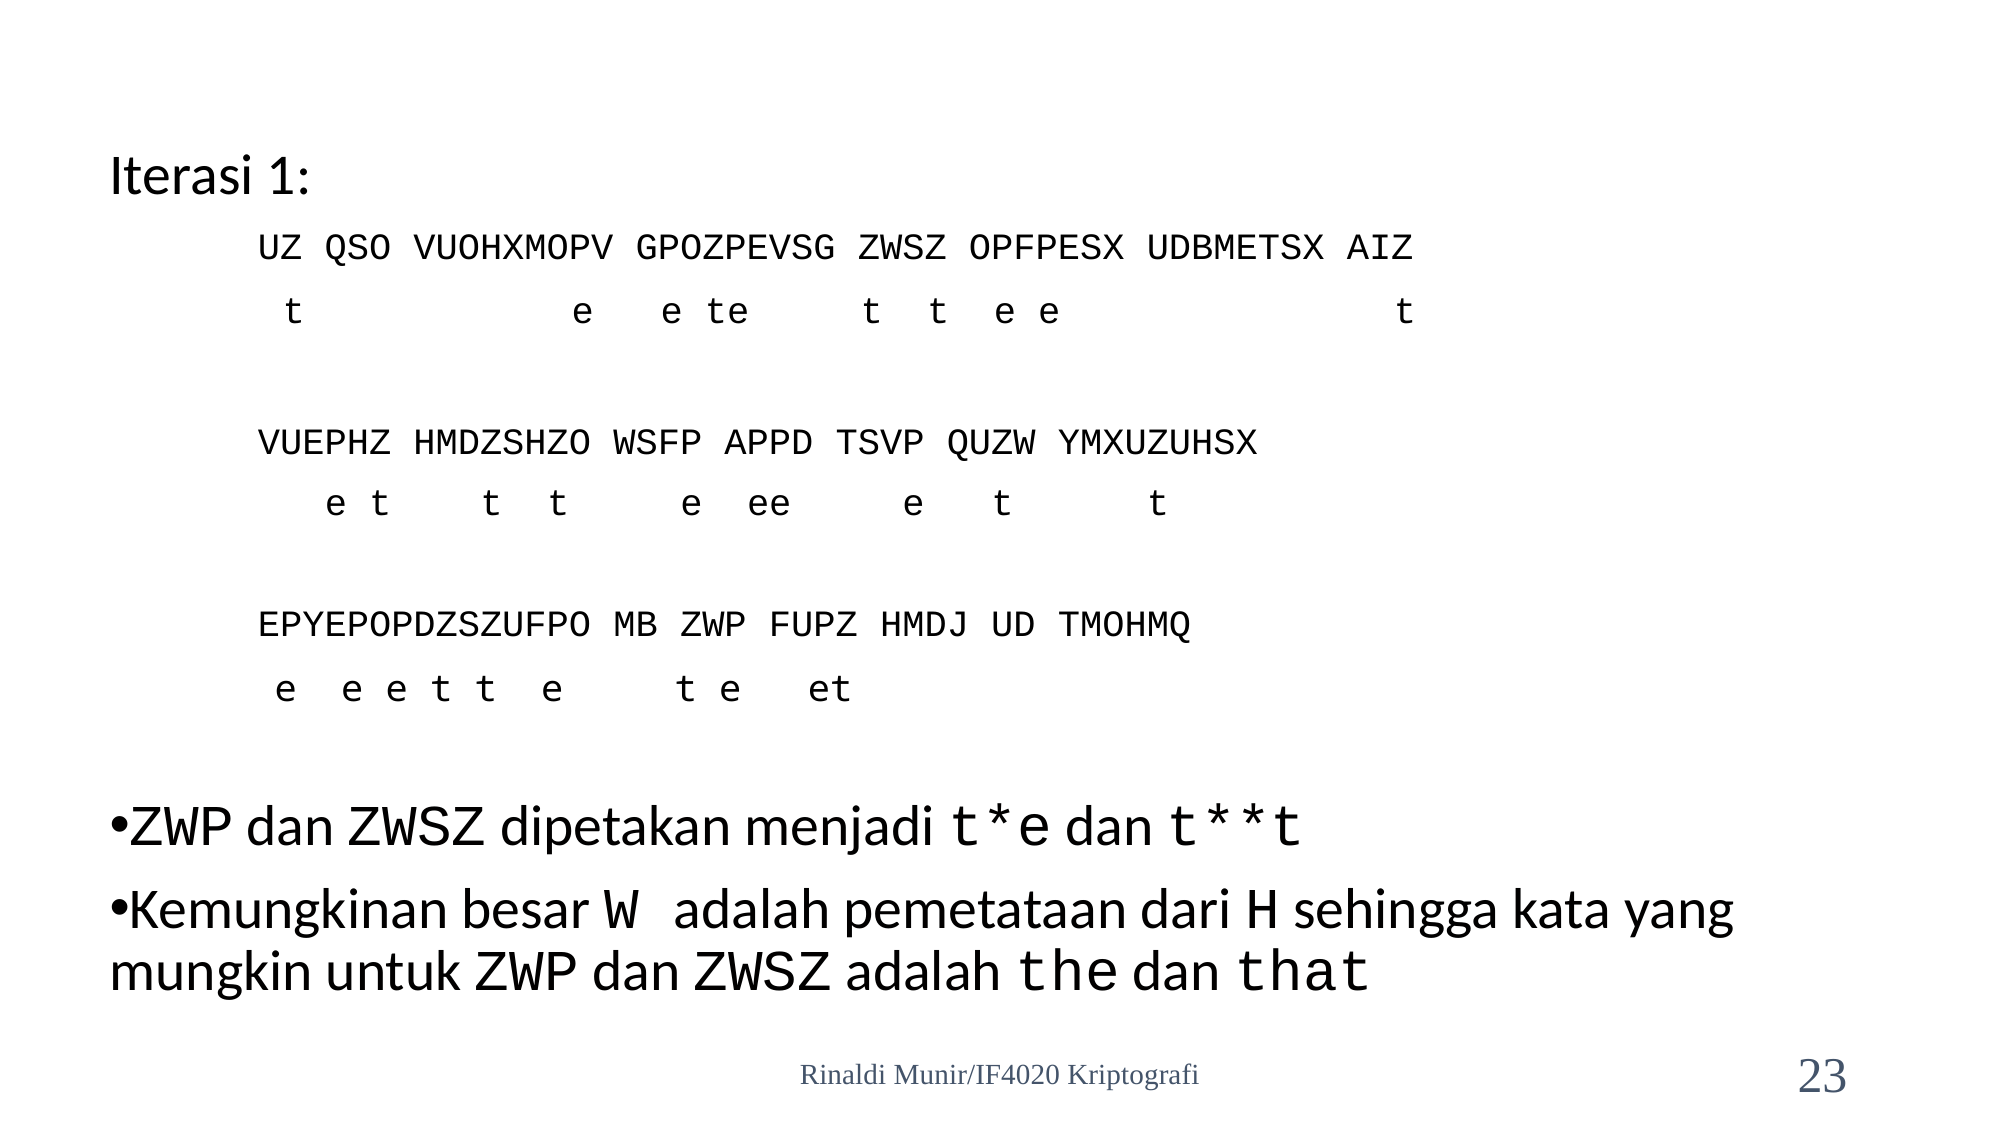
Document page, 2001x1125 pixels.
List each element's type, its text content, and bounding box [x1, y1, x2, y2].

list Iterasi 1: UZ QSO VUOHXMOPV GPOZPEVSG ZWSZ OPFPESX UDBMETSX AIZ t e e te t t e e t VUEPHZ HMDZSHZO WSFP APPD TSVP QUZW YMXUZUHSX e t t t e ee e t t EPYEPOPDZSZUFPO MB ZWP FUPZ HMDJ UD TMOHMQ e e e t t e t e et ZWP dan ZWSZ dipetakan menjadi t*e dan t**t Kemungkinan besar W adalah pemetataan dari H sehingga kata yang mungkin untuk ZWP dan ZWSZ adalah the dan that [94, 137, 1863, 1020]
slide_number 23 [1412, 1042, 1863, 1103]
footer Rinaldi Munir/IF4020 Kriptografi [662, 1042, 1338, 1103]
